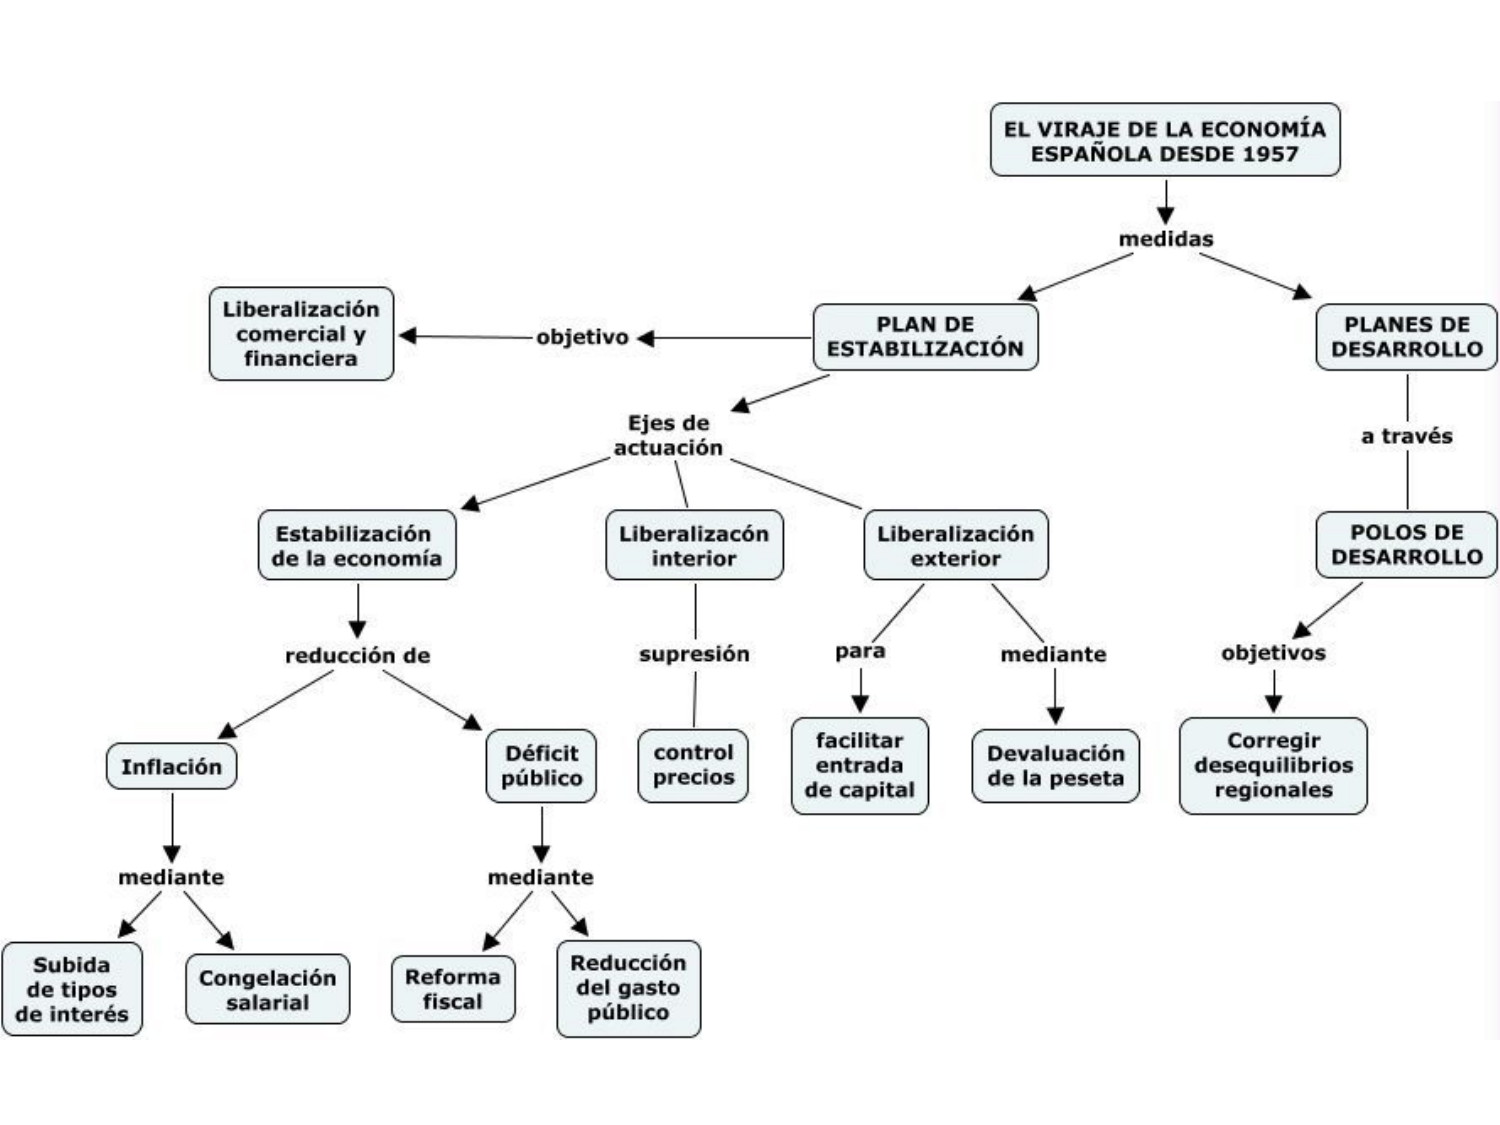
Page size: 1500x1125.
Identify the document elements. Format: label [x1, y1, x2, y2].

picture [0, 101, 1500, 1041]
